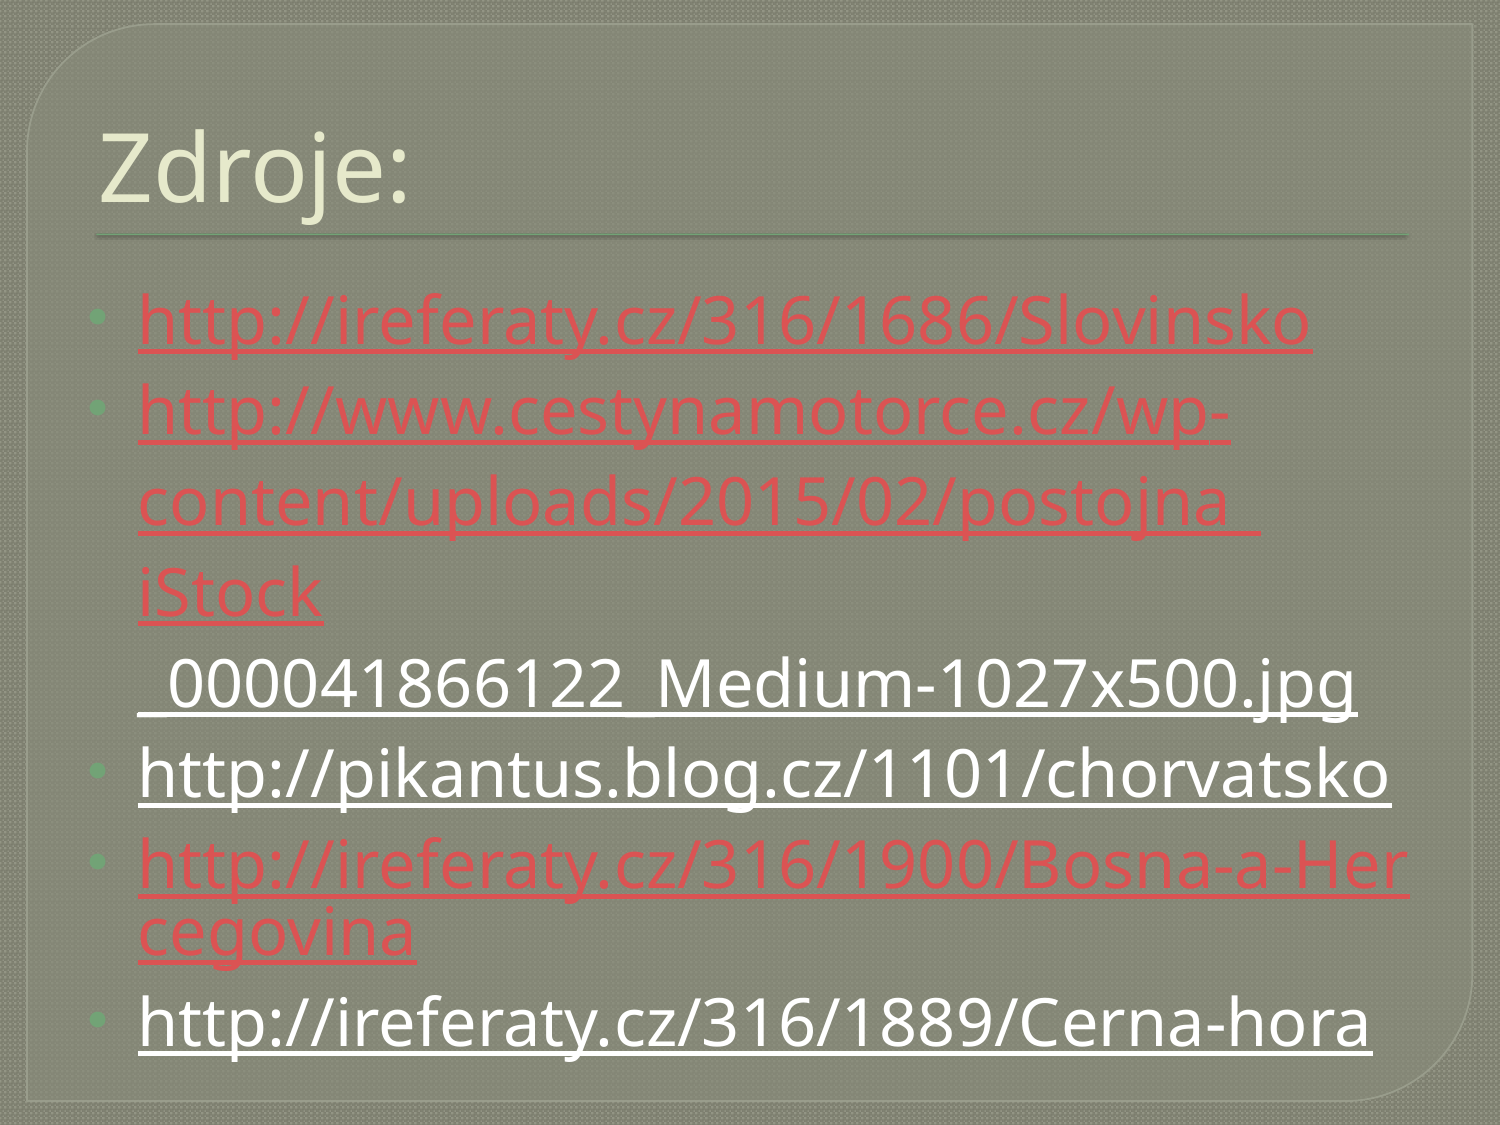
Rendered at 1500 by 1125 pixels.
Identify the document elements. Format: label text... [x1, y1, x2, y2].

list http://ireferaty.cz/316/1686/Slovinsko http://www.cestynamotorce.cz/wp-content/uploads/2015/02/postojna_iStock_000041866122_Medium-1027x500.jpg http://pikantus.blog.cz/1101/chorvatsko http://ireferaty.cz/316/1900/Bosna-a-Hercegovina http://ireferaty.cz/316/1889/Cerna-hora [75, 270, 1425, 1013]
title Zdroje: [75, 41, 1425, 230]
